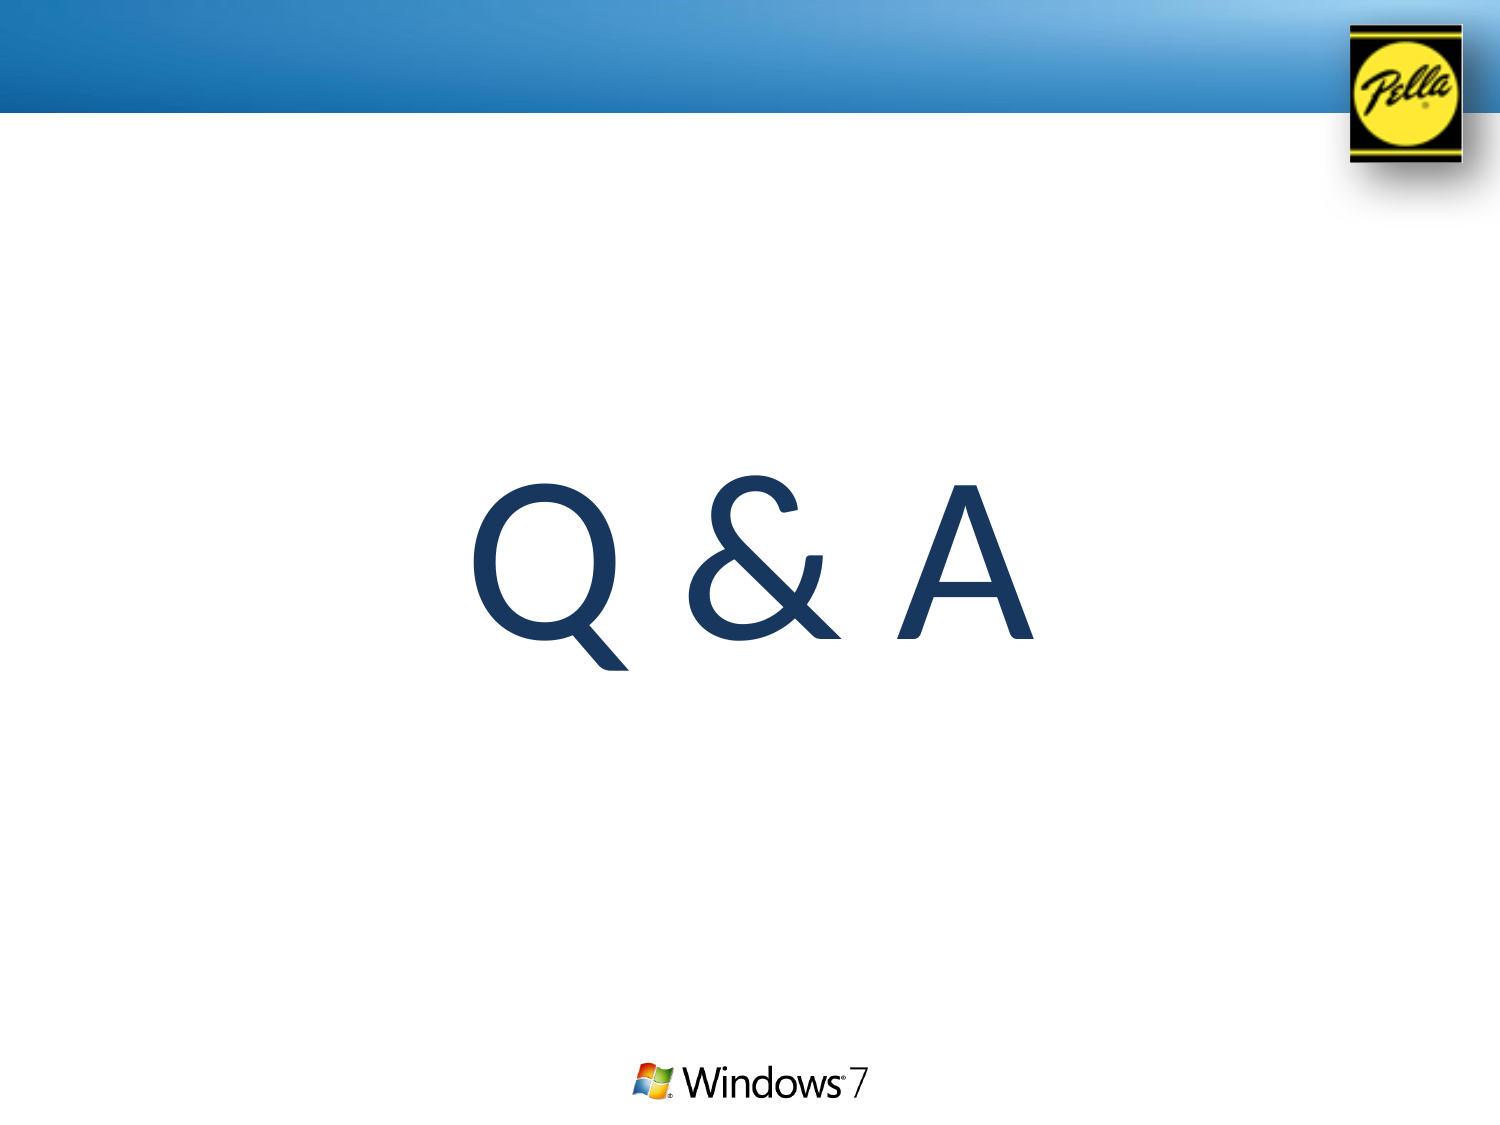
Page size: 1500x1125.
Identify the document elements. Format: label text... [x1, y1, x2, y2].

list Q & A [75, 174, 1425, 913]
picture [632, 1062, 868, 1100]
picture [0, 0, 1500, 163]
